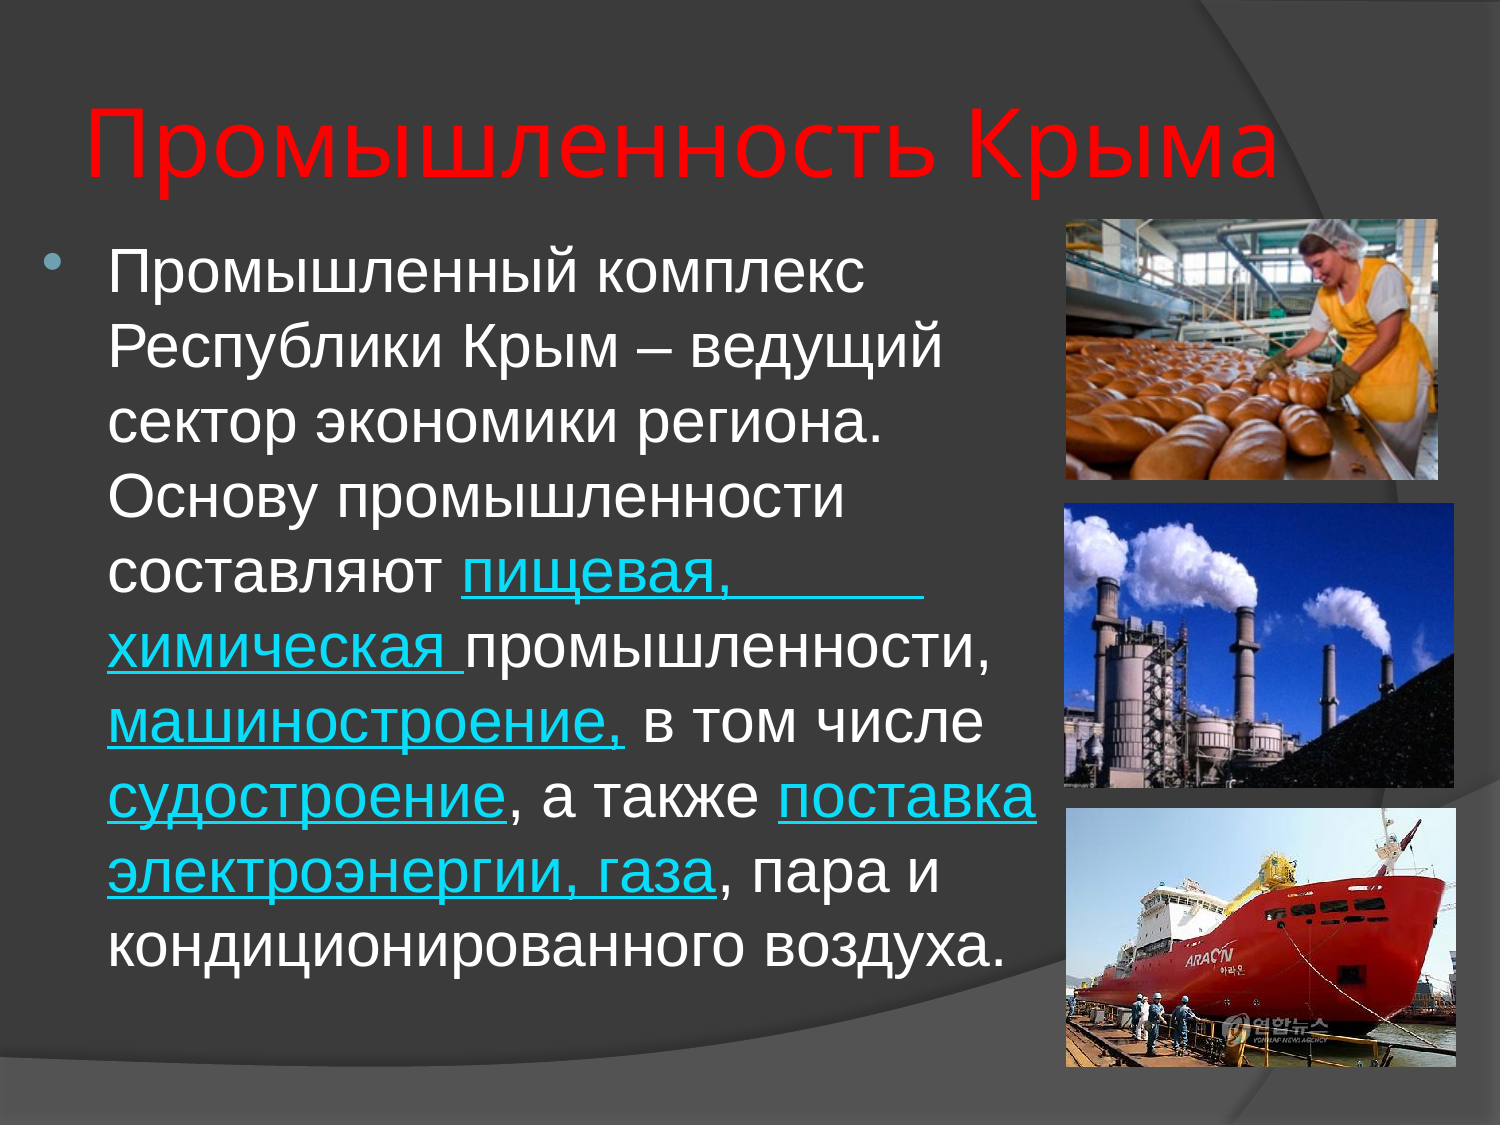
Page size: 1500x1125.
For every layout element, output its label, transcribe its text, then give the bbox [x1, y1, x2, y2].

picture [1066, 218, 1438, 480]
picture [1063, 503, 1454, 788]
picture [1066, 808, 1456, 1067]
title Промышленность Крыма [75, 45, 1300, 222]
list Промышленный комплекс Республики Крым – ведущий сектор экономики региона. Основу промышленности составляют пищевая, химическая промышленности, машиностроение, в том числе судостроение, а также поставка электроэнергии, газа, пара и кондиционированного воздуха. [23, 222, 1125, 1079]
